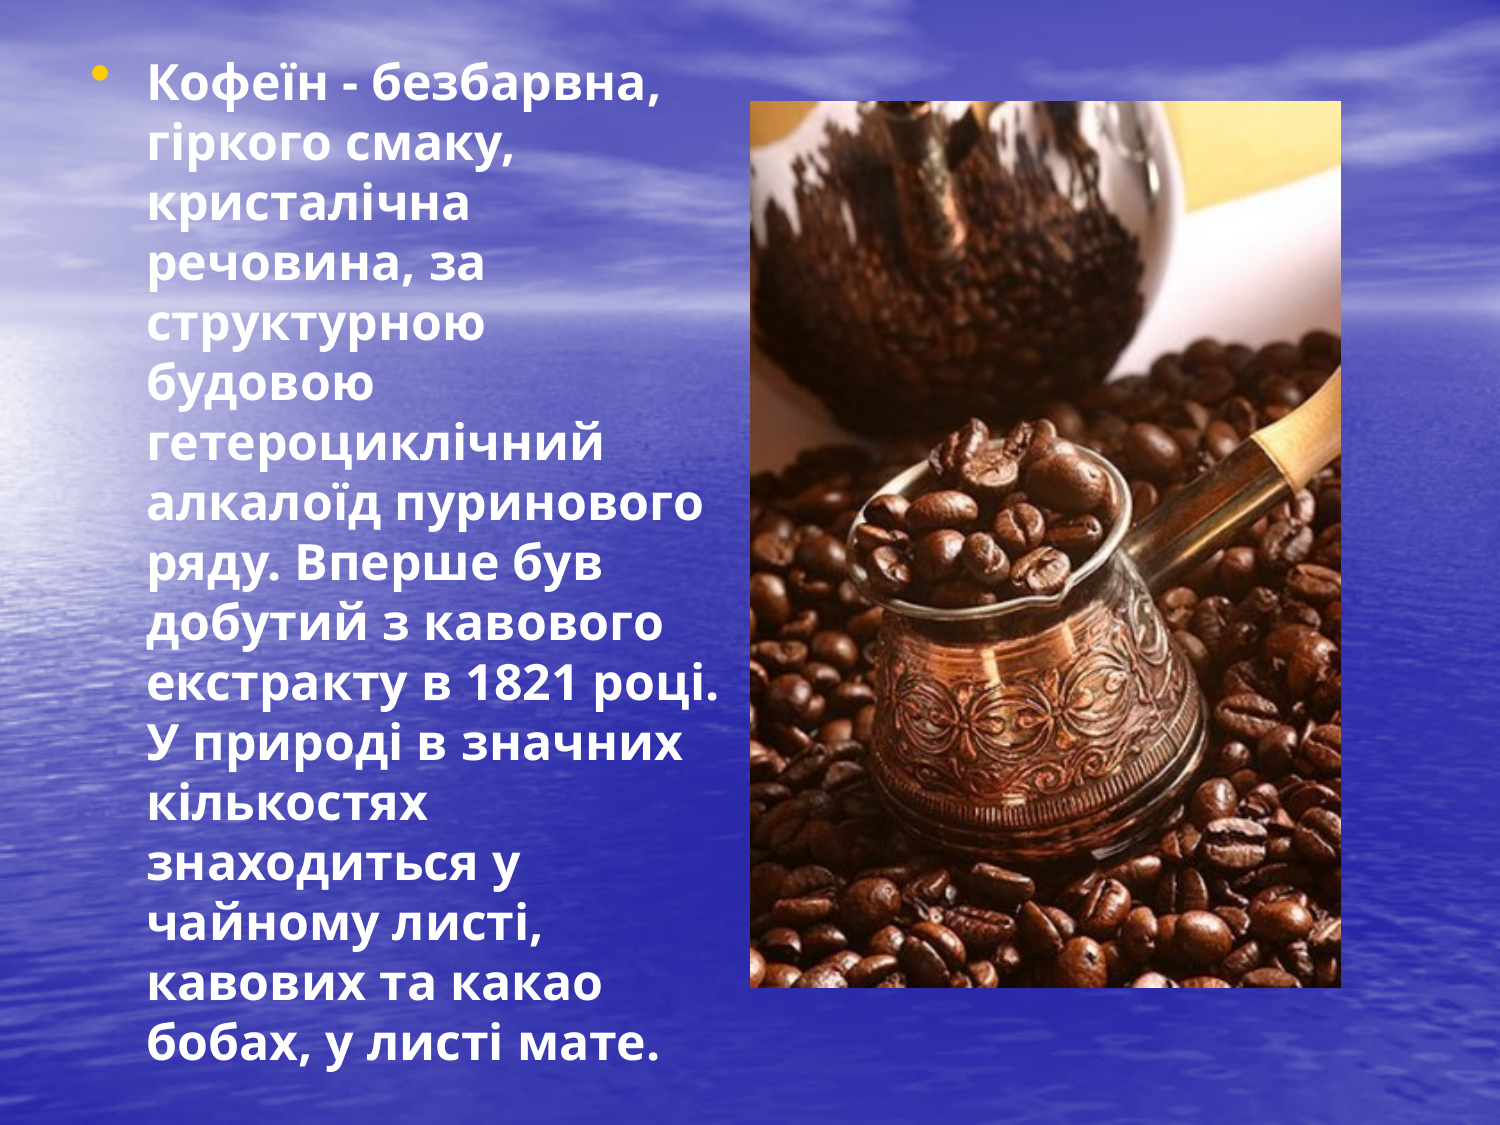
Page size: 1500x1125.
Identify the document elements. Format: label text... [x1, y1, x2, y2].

list Кофеїн - безбарвна, гіркого смаку, кристалічна речовина, за структурною будовою гетероциклічний алкалоїд пуринового ряду. Вперше був добутий з кавового екстракту в 1821 році. У природі в значних кількостях знаходиться у чайному листі, кавових та какао бобах, у листі мате. [75, 42, 738, 1094]
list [749, 101, 1341, 988]
